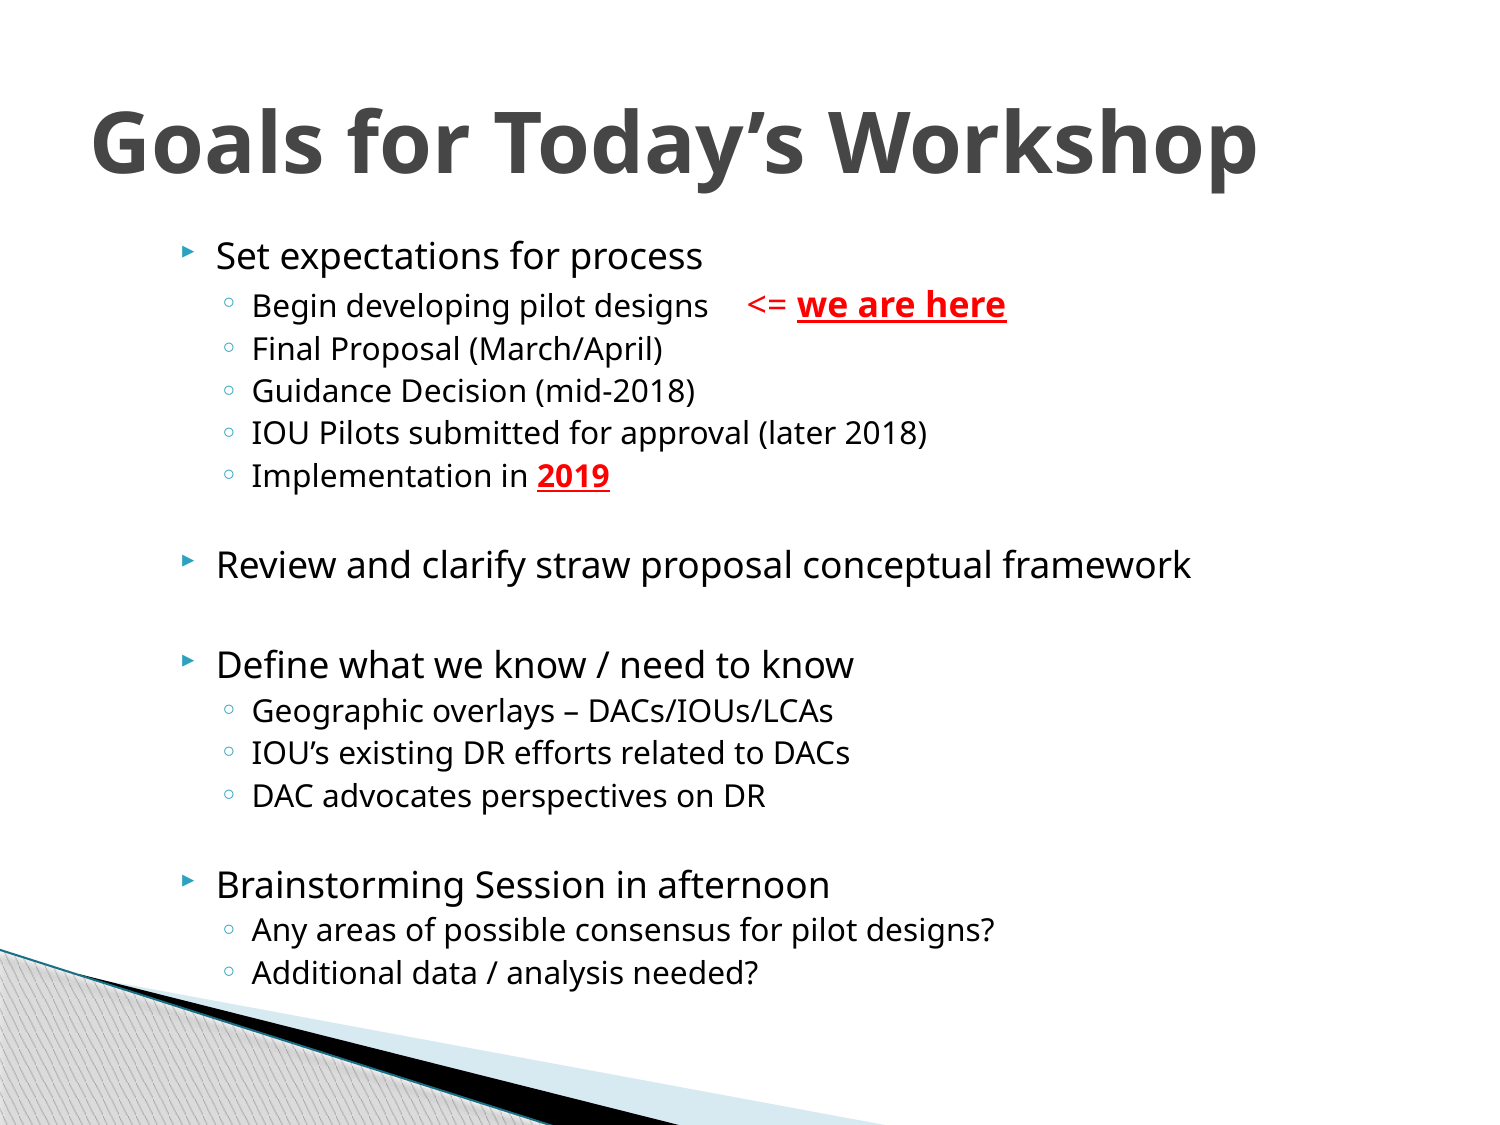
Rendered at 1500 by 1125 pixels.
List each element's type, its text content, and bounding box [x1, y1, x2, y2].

title Goals for Today’s Workshop [75, 45, 1425, 233]
list Set expectations for process Begin developing pilot designs <= we are here Final Proposal (March/April) Guidance Decision (mid-2018) IOU Pilots submitted for approval (later 2018) Implementation in 2019 Review and clarify straw proposal conceptual framework Define what we know / need to know Geographic overlays – DACs/IOUs/LCAs IOU’s existing DR efforts related to DACs DAC advocates perspectives on DR Brainstorming Session in afternoon Any areas of possible consensus for pilot designs? Additional data / analysis needed? [150, 224, 1438, 1000]
